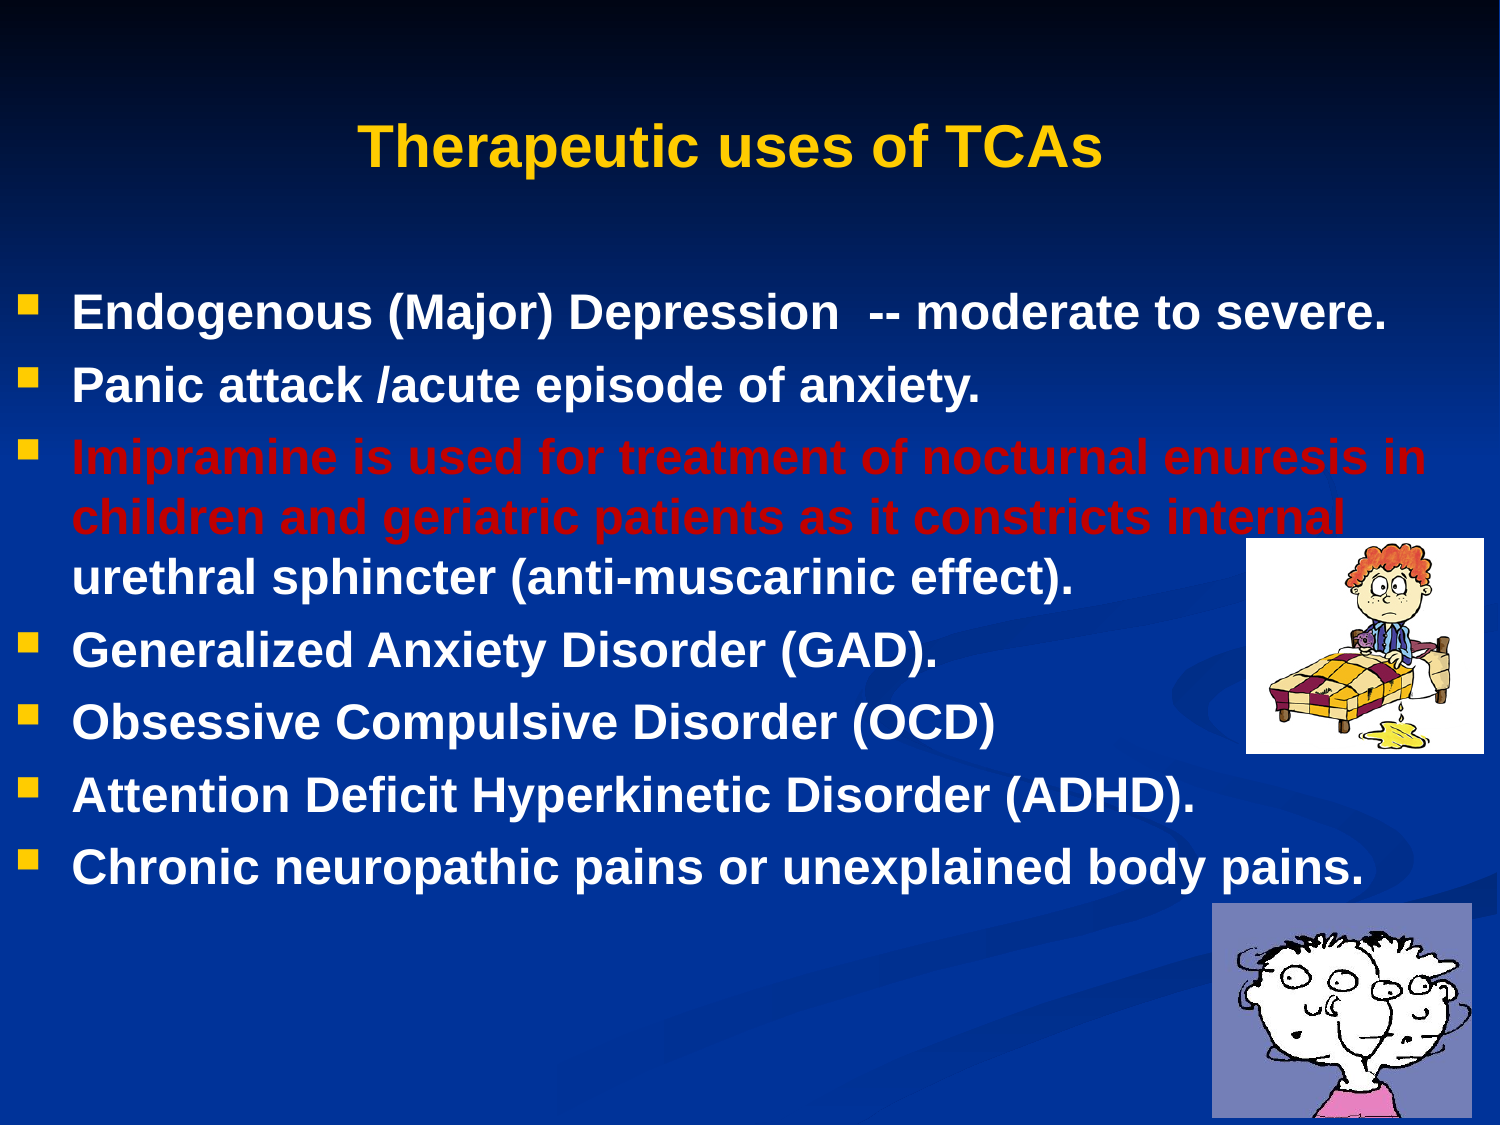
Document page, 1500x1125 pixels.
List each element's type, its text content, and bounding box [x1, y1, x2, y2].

list Therapeutic uses of TCAs Endogenous (Major) Depression -- moderate to severe. Panic attack /acute episode of anxiety. Imipramine is used for treatment of nocturnal enuresis in children and geriatric patients as it constricts internal urethral sphincter (anti-muscarinic effect). Generalized Anxiety Disorder (GAD). Obsessive Compulsive Disorder (OCD) Attention Deficit Hyperkinetic Disorder (ADHD). Chronic neuropathic pains or unexplained body pains. [0, 99, 1463, 1063]
picture [1245, 538, 1484, 754]
picture [1212, 903, 1472, 1118]
